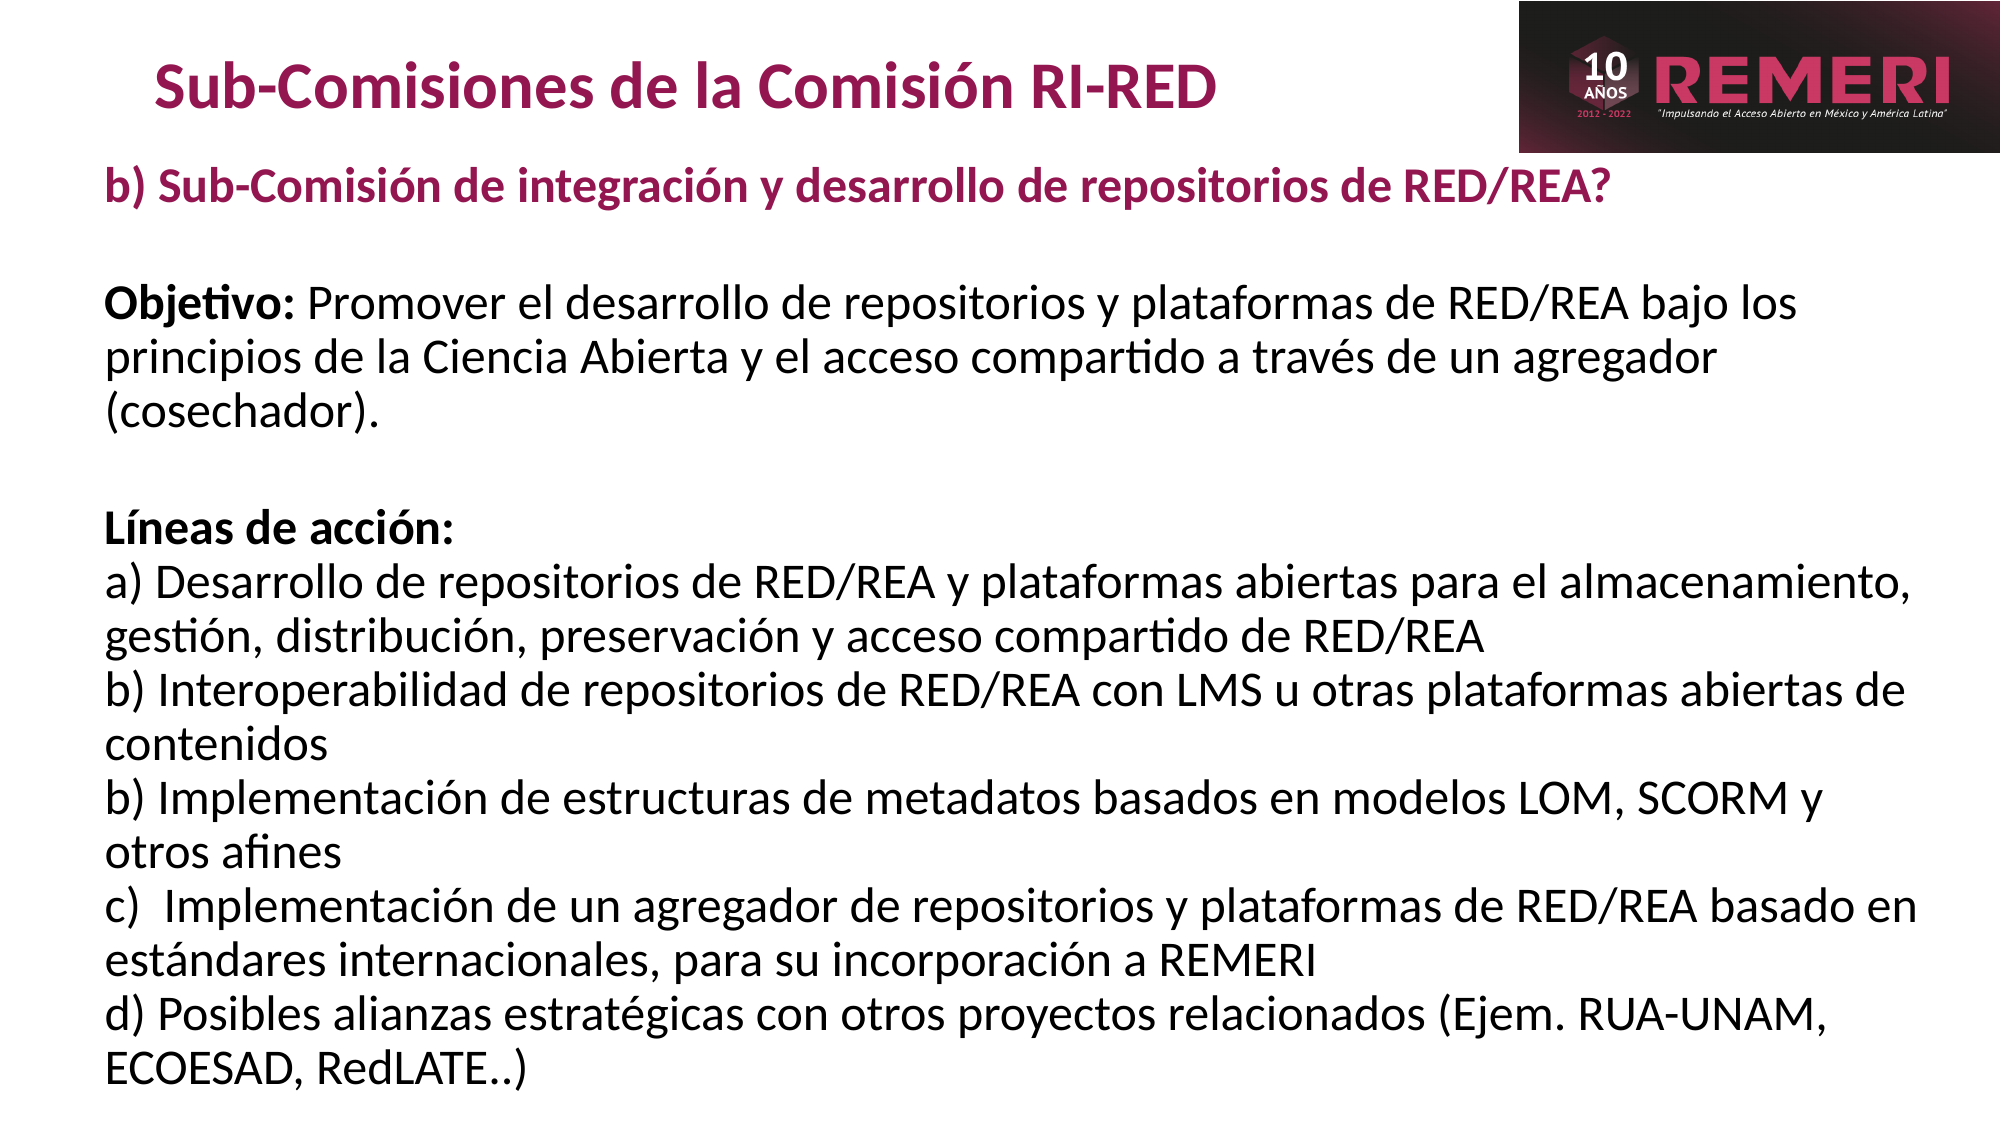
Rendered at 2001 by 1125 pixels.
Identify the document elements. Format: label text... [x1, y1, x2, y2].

title Sub-Comisiones de la Comisión RI-RED [139, 43, 1475, 152]
picture [1519, 1, 2000, 153]
list b) Sub-Comisión de integración y desarrollo de repositorios de RED/REA? Objetivo: Promover el desarrollo de repositorios y plataformas de RED/REA bajo los principios de la Ciencia Abierta y el acceso compartido a través de un agregador (cosechador). Líneas de acción: a) Desarrollo de repositorios de RED/REA y plataformas abiertas para el almacenamiento, gestión, distribución, preservación y acceso compartido de RED/REA b) Interoperabilidad de repositorios de RED/REA con LMS u otras plataformas abiertas de contenidos b) Implementación de estructuras de metadatos basados en modelos LOM, SCORM y otros afines c) Implementación de un agregador de repositorios y plataformas de RED/REA basado en estándares internacionales, para su incorporación a REMERI d) Posibles alianzas estratégicas con otros proyectos relacionados (Ejem. RUA-UNAM, ECOESAD, RedLATE..) [89, 152, 1939, 1103]
